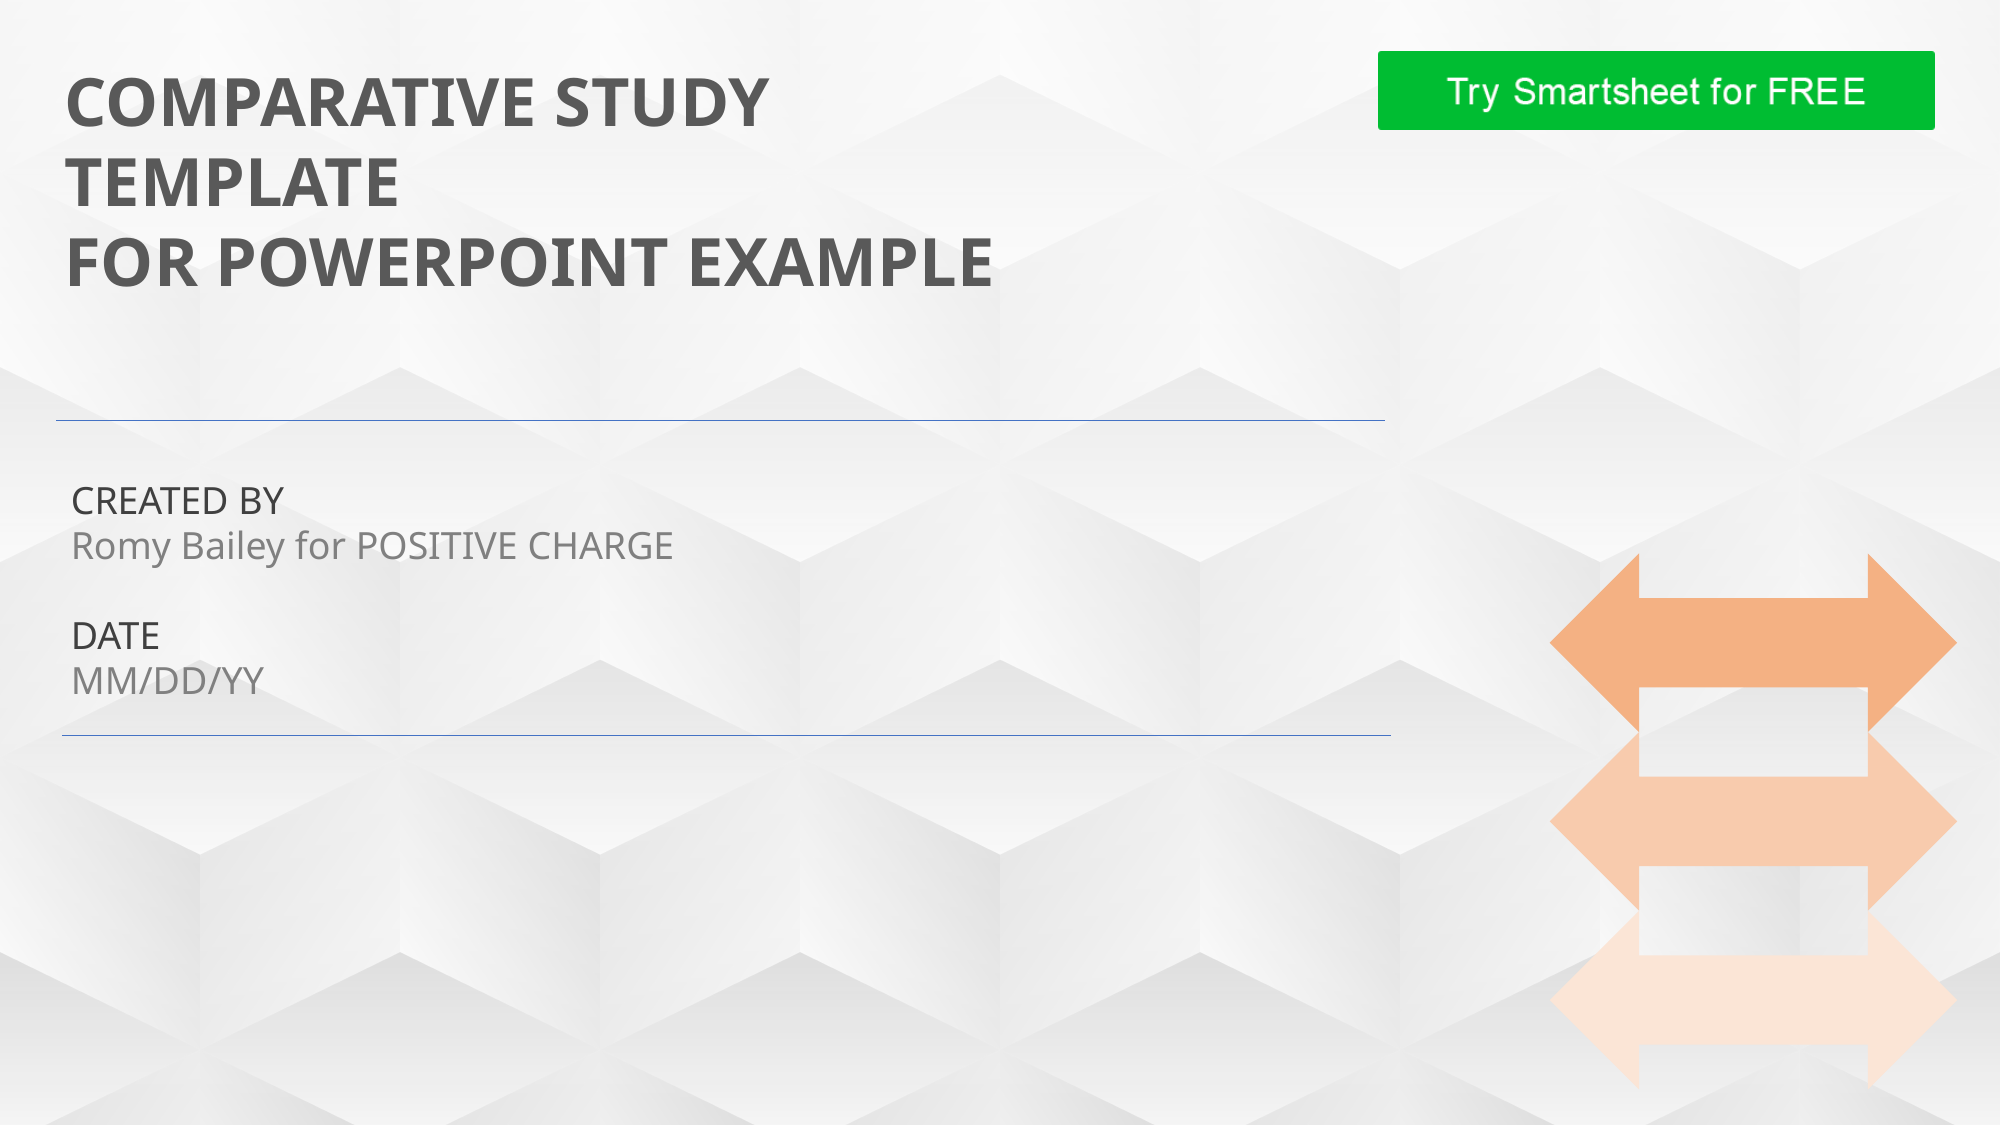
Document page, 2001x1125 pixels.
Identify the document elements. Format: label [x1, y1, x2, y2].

picture [0, 0, 2000, 1125]
text_box [1549, 553, 1958, 1090]
